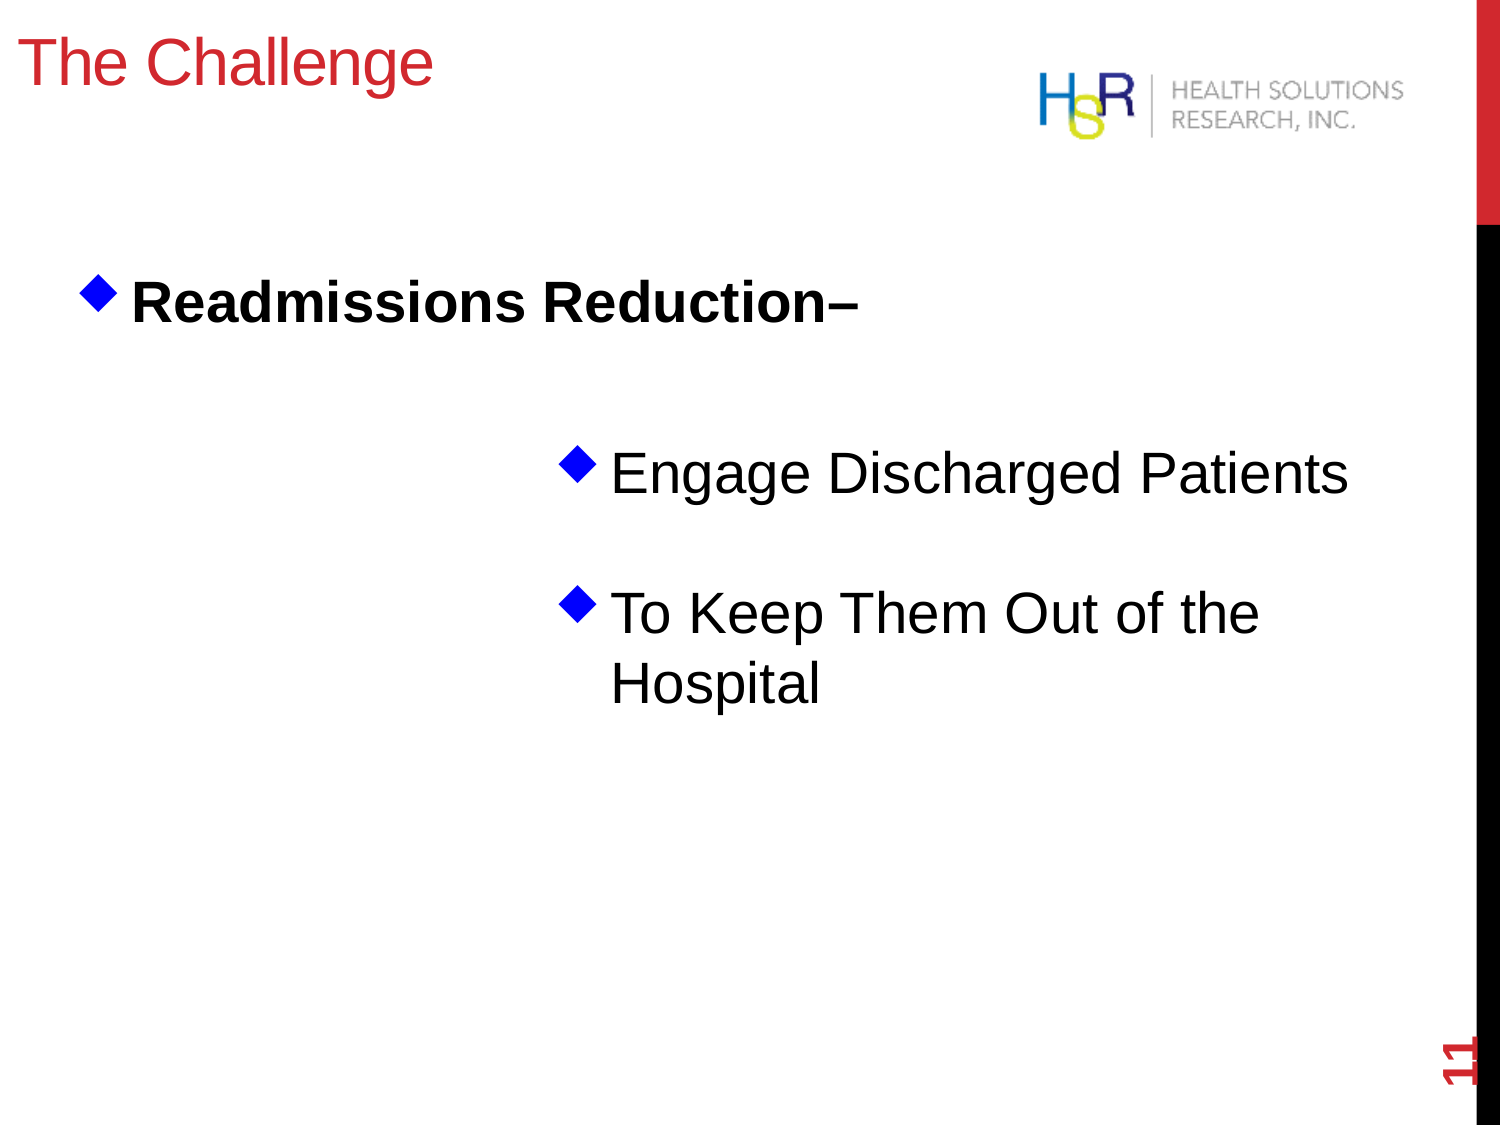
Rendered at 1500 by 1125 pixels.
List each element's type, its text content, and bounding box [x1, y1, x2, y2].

slide_number 11 [1427, 887, 1488, 1104]
title The Challenge [2, 2, 993, 107]
picture [995, 0, 1458, 209]
text_box Engage Discharged Patients To Keep Them Out of the Hospital [464, 428, 1458, 838]
list Readmissions Reduction– [60, 256, 1413, 396]
